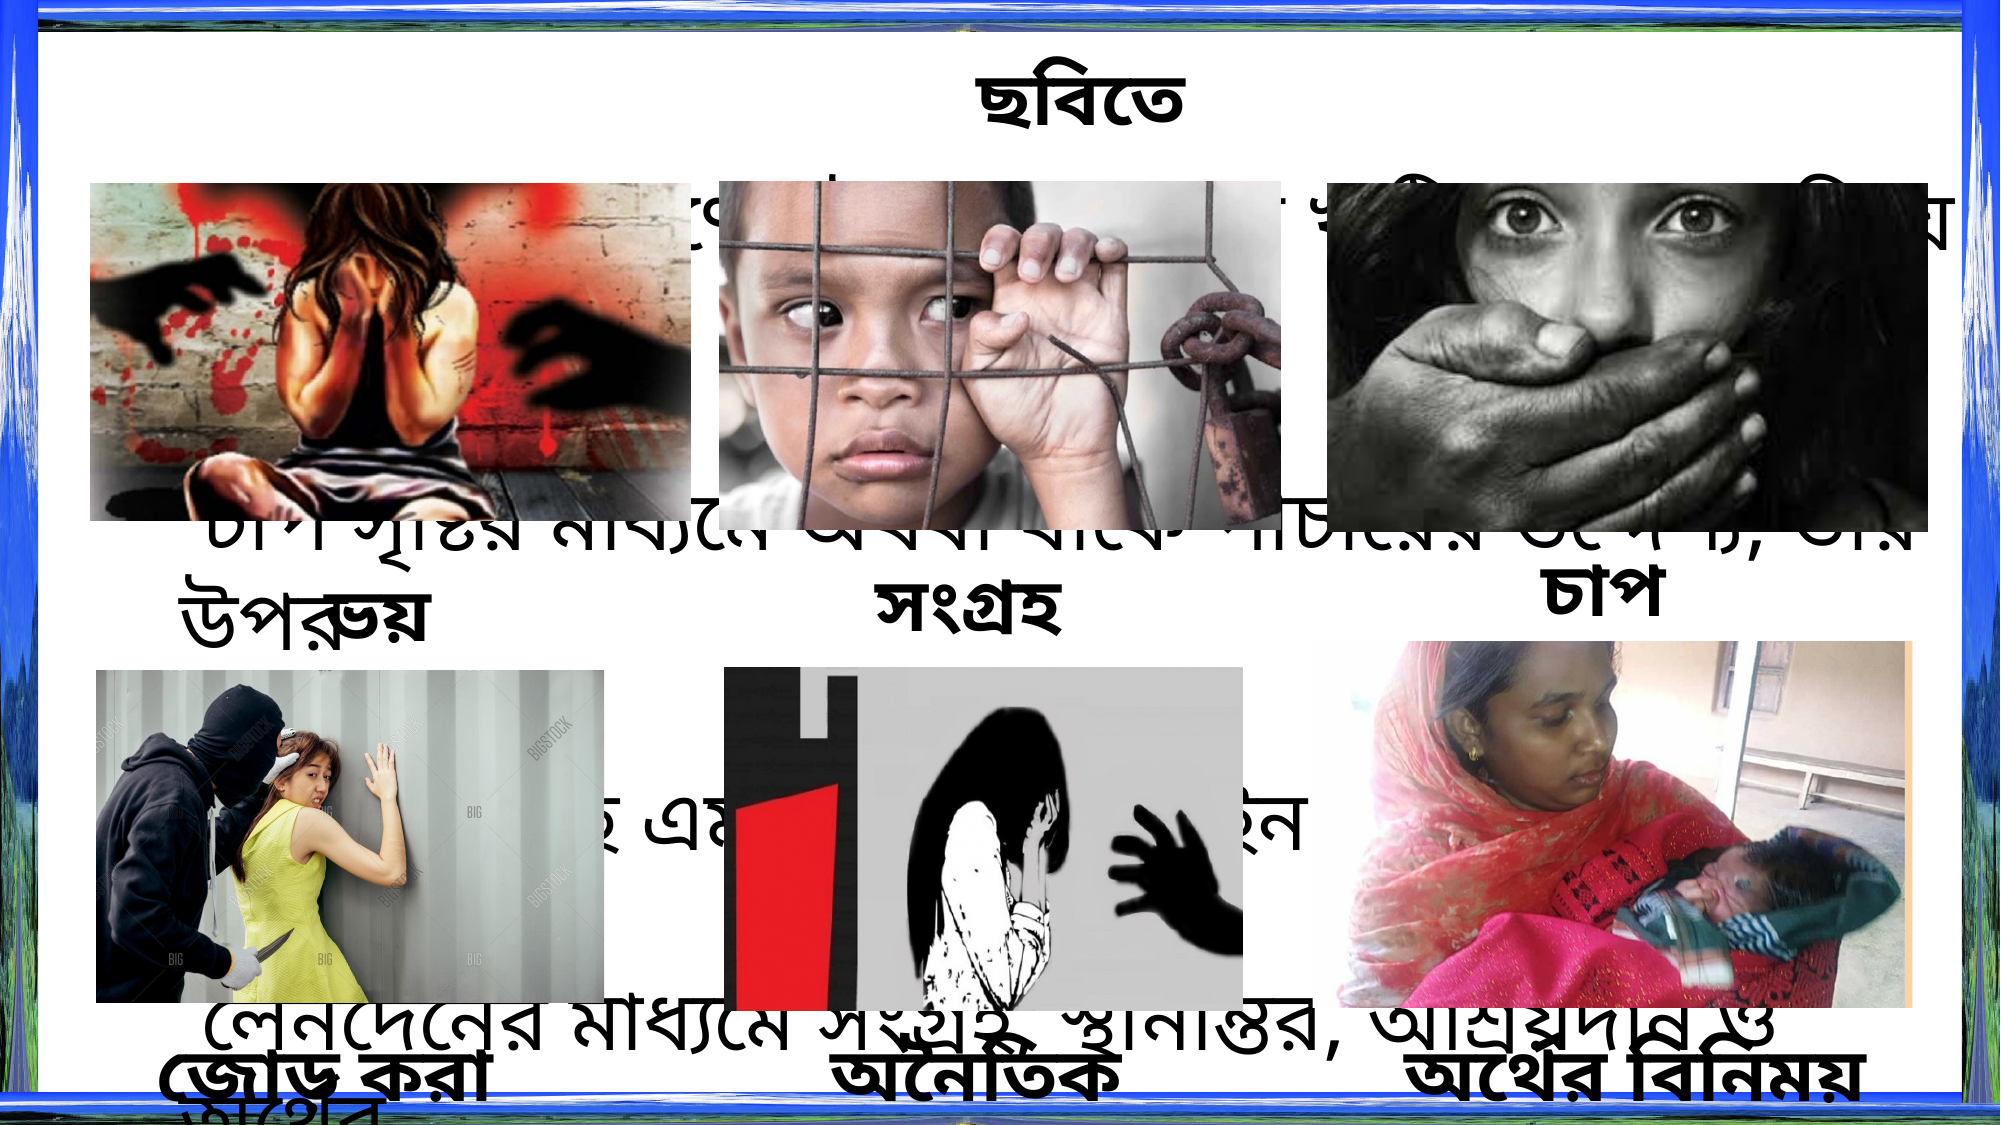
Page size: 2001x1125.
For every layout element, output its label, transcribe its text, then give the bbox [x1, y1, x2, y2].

text_box চাপ [1170, 533, 2000, 639]
picture [1327, 183, 1928, 532]
picture [95, 670, 605, 1003]
text_box ভয় [0, 558, 873, 664]
text_box ছবিতে [595, 43, 1586, 149]
text_box সাধারণত শোষণের উদ্দেশ্যে জোর খাটিয়ে, ভয় দেখিয়ে এবং চাপ সৃষ্টির মাধ্যমে অথবা যাকে পাচারের উদ্দেশ্য, তার উপর কর্তৃত্ব রয়েছে এমন ব্যক্তিকে আইন বহির্ভূত উপায়ে লেনদেনের মাধ্যমে সংগ্রহ, স্থানান্তর, আশ্রয়দান ও অর্থের বিনিময়ে [164, 159, 2000, 558]
picture [724, 667, 1243, 1011]
text_box অর্থের বিনিময় [1150, 1018, 2000, 1124]
picture [90, 183, 691, 521]
text_box অনৈতিক [491, 1018, 1150, 1124]
text_box সংগ্রহ [483, 549, 1473, 655]
picture [719, 181, 1281, 530]
text_box জোড় করা [0, 1018, 491, 1124]
picture [0, 664, 39, 1018]
picture [0, 0, 2000, 558]
picture [1312, 641, 1913, 1008]
text_box সাধারণত শোষণের উদ্দেশ্যে জোর খাটিয়ে, ভয় দেখিয়ে এবং চাপ সৃষ্টির মাধ্যমে অথবা যাকে পাচারের উদ্দেশ্য, তার উপর কর্তৃত্ব রয়েছে এমন ব্যক্তিকে আইন বহির্ভূত উপায়ে লেনদেনের মাধ্যমে সংগ্রহ, স্থানান্তর, আশ্রয়দান ও অর্থের বিনিময়ে [164, 639, 2000, 1018]
